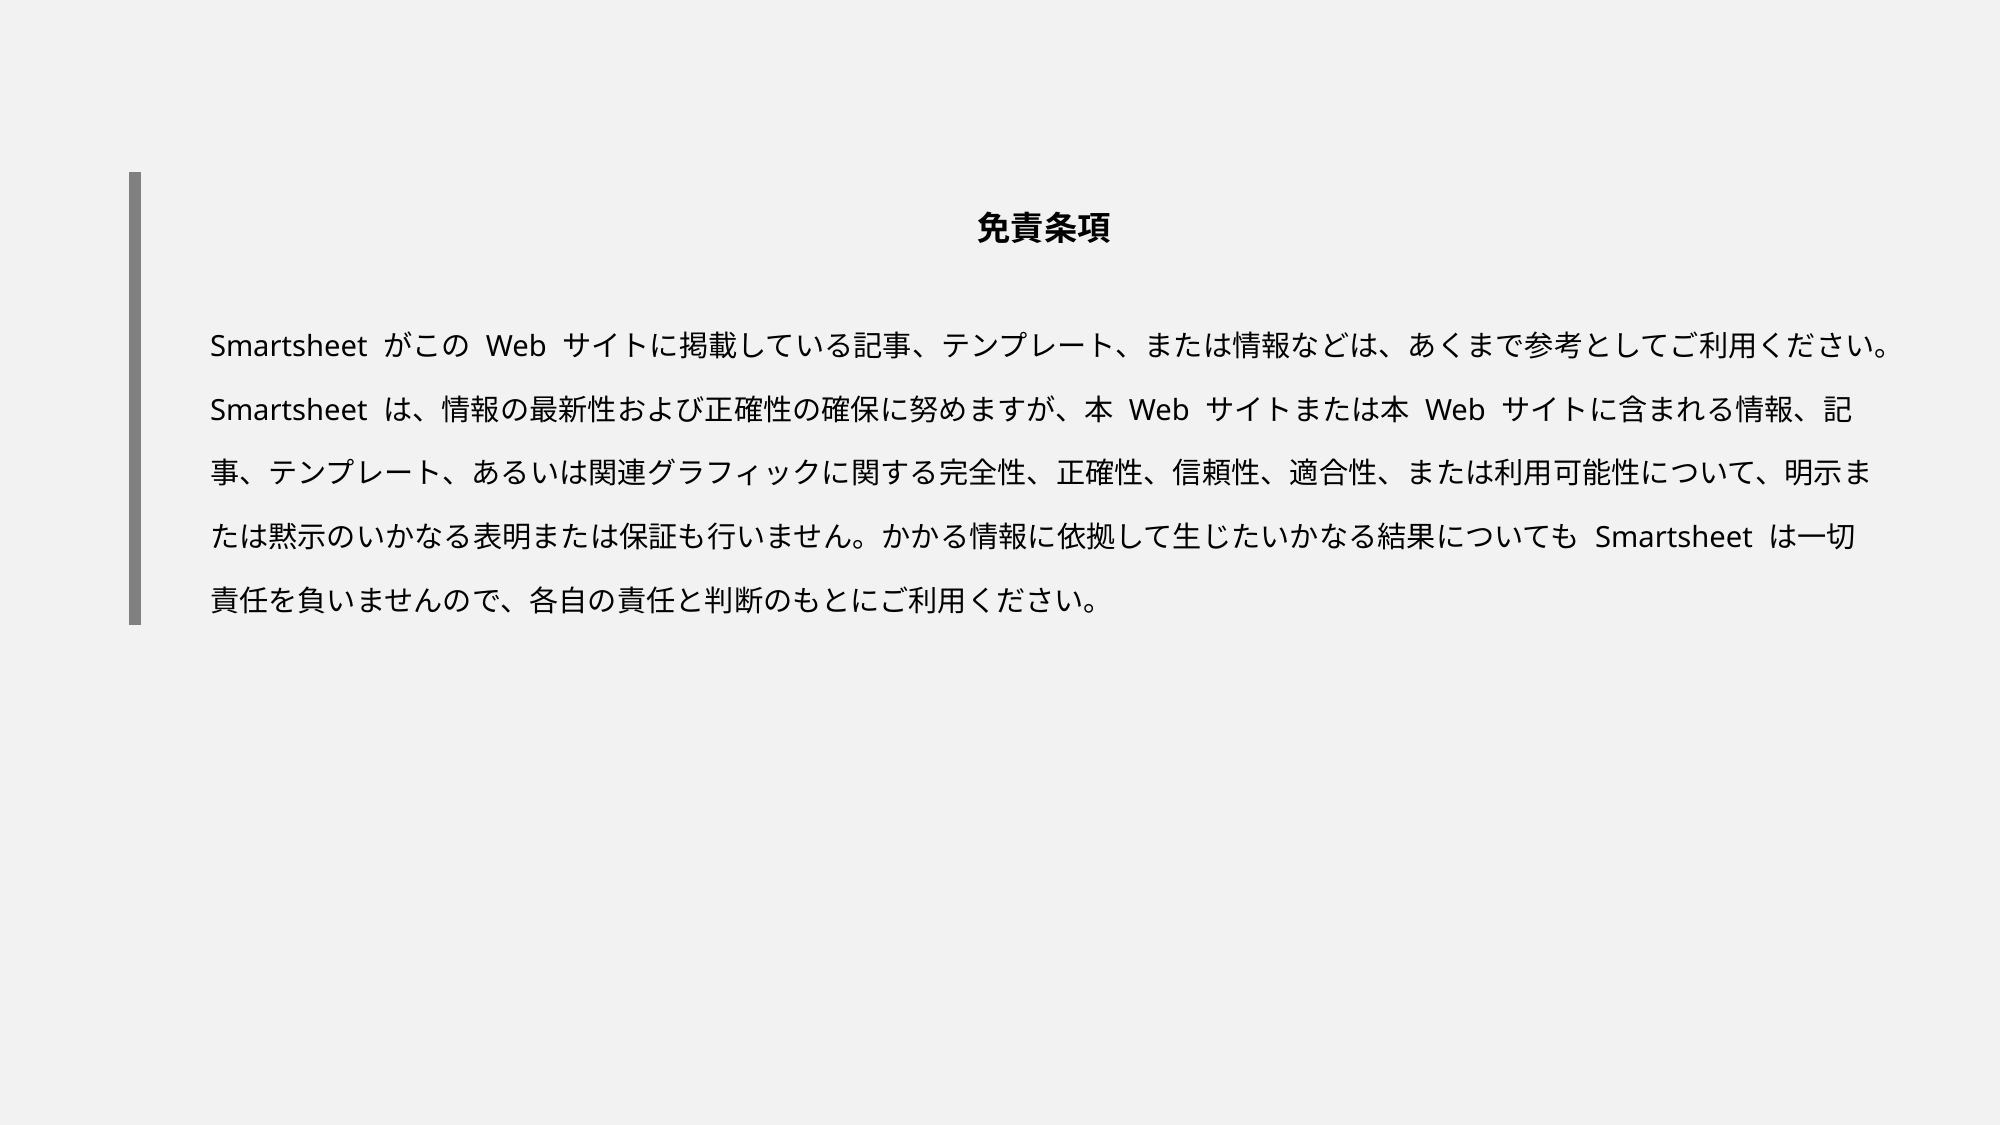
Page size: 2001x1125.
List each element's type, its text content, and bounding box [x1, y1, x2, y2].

table_header 免責条項 Smartsheet がこの Web サイトに掲載している記事、テンプレート、または情報などは、あくまで参考としてご利用ください。Smartsheet は、情報の最新性および正確性の確保に努めますが、本 Web サイトまたは本 Web サイトに含まれる情報、記事、テンプレート、あるいは関連グラフィックに関する完全性、正確性、信頼性、適合性、または利用可能性について、明示または黙示のいかなる表明または保証も行いません。かかる情報に依拠して生じたいかなる結果についても Smartsheet は一切責任を負いませんので、各自の責任と判断のもとにご利用ください。 [141, 172, 1890, 625]
